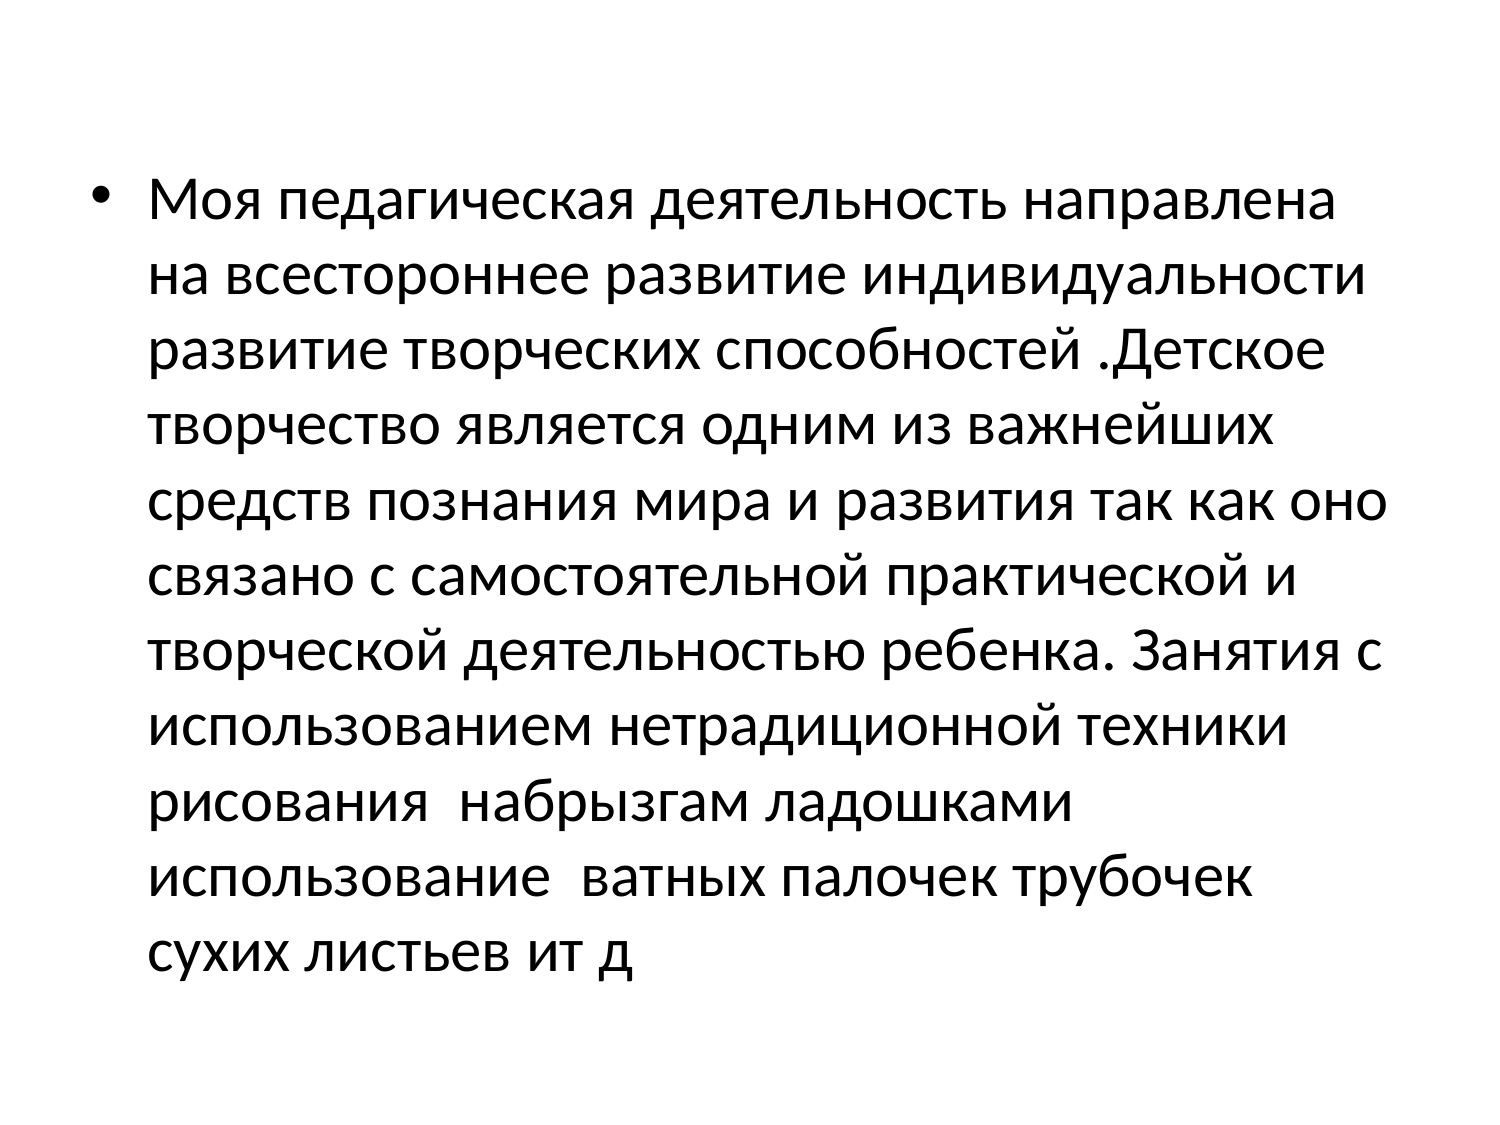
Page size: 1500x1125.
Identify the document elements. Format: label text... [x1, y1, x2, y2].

list Моя педагическая деятельность направлена на всестороннее развитие индивидуальности развитие творческих способностей .Детское творчество является одним из важнейших средств познания мира и развития так как оно связано с самостоятельной практической и творческой деятельностью ребенка. Занятия с использованием нетрадиционной техники рисования набрызгам ладошками использование ватных палочек трубочек сухих листьев ит д [75, 149, 1425, 1005]
